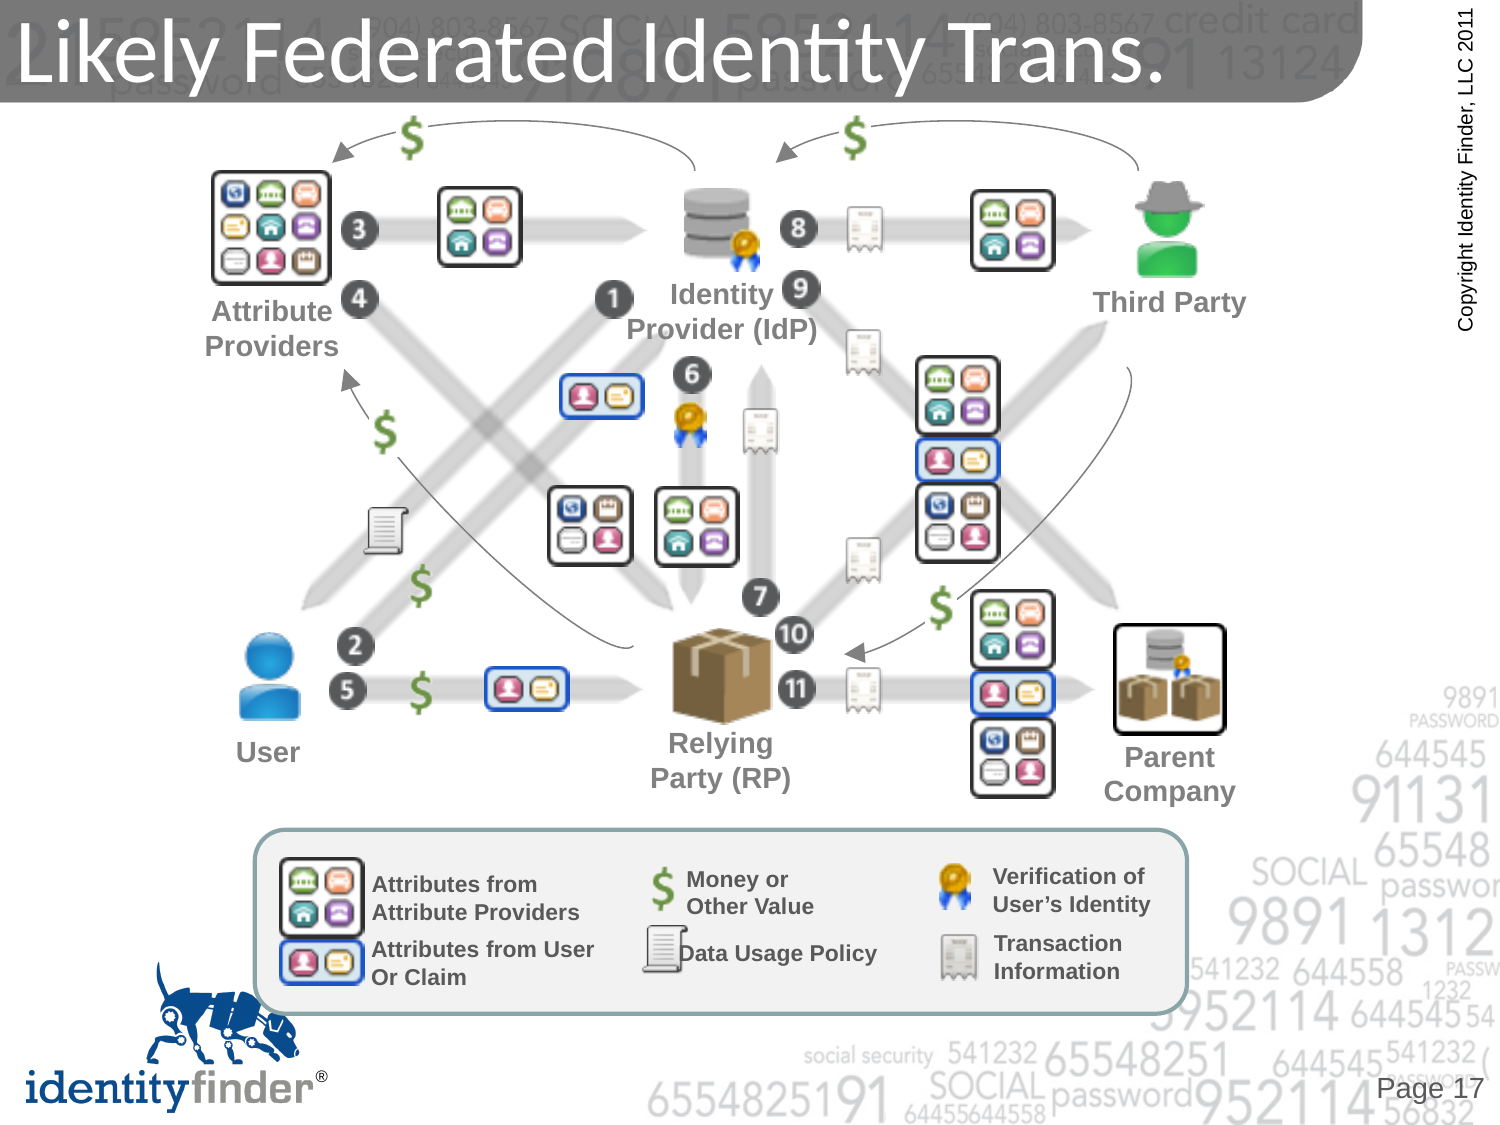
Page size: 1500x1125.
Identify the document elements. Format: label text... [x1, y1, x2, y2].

text_box Money or Other Value [671, 856, 830, 927]
text_box [874, 120, 1140, 171]
text_box [1126, 366, 1133, 407]
text_box User [221, 726, 316, 776]
text_box Attributes from User Or Claim [356, 927, 610, 998]
text_box Verification of User’s Identity [978, 854, 1166, 925]
text_box [430, 120, 696, 171]
title Likely Federated Identity Trans. [0, 0, 1363, 101]
picture [26, 162, 1500, 1125]
text_box Data Usage Policy [694, 930, 893, 973]
text_box Parent Company [1088, 730, 1252, 816]
picture [396, 114, 428, 163]
text_box Relying Party (RP) [635, 716, 807, 802]
text_box [775, 132, 835, 166]
text_box Transaction Information [979, 925, 1138, 992]
text_box Attribute Providers [189, 285, 294, 370]
picture [839, 114, 872, 163]
text_box Attributes from Attribute Providers [370, 862, 595, 927]
text_box Identity Provider (IdP) [611, 267, 833, 353]
text_box [845, 655, 866, 664]
text_box [252, 827, 1190, 1016]
text_box Third Party [1077, 275, 1262, 326]
text_box [332, 132, 391, 166]
